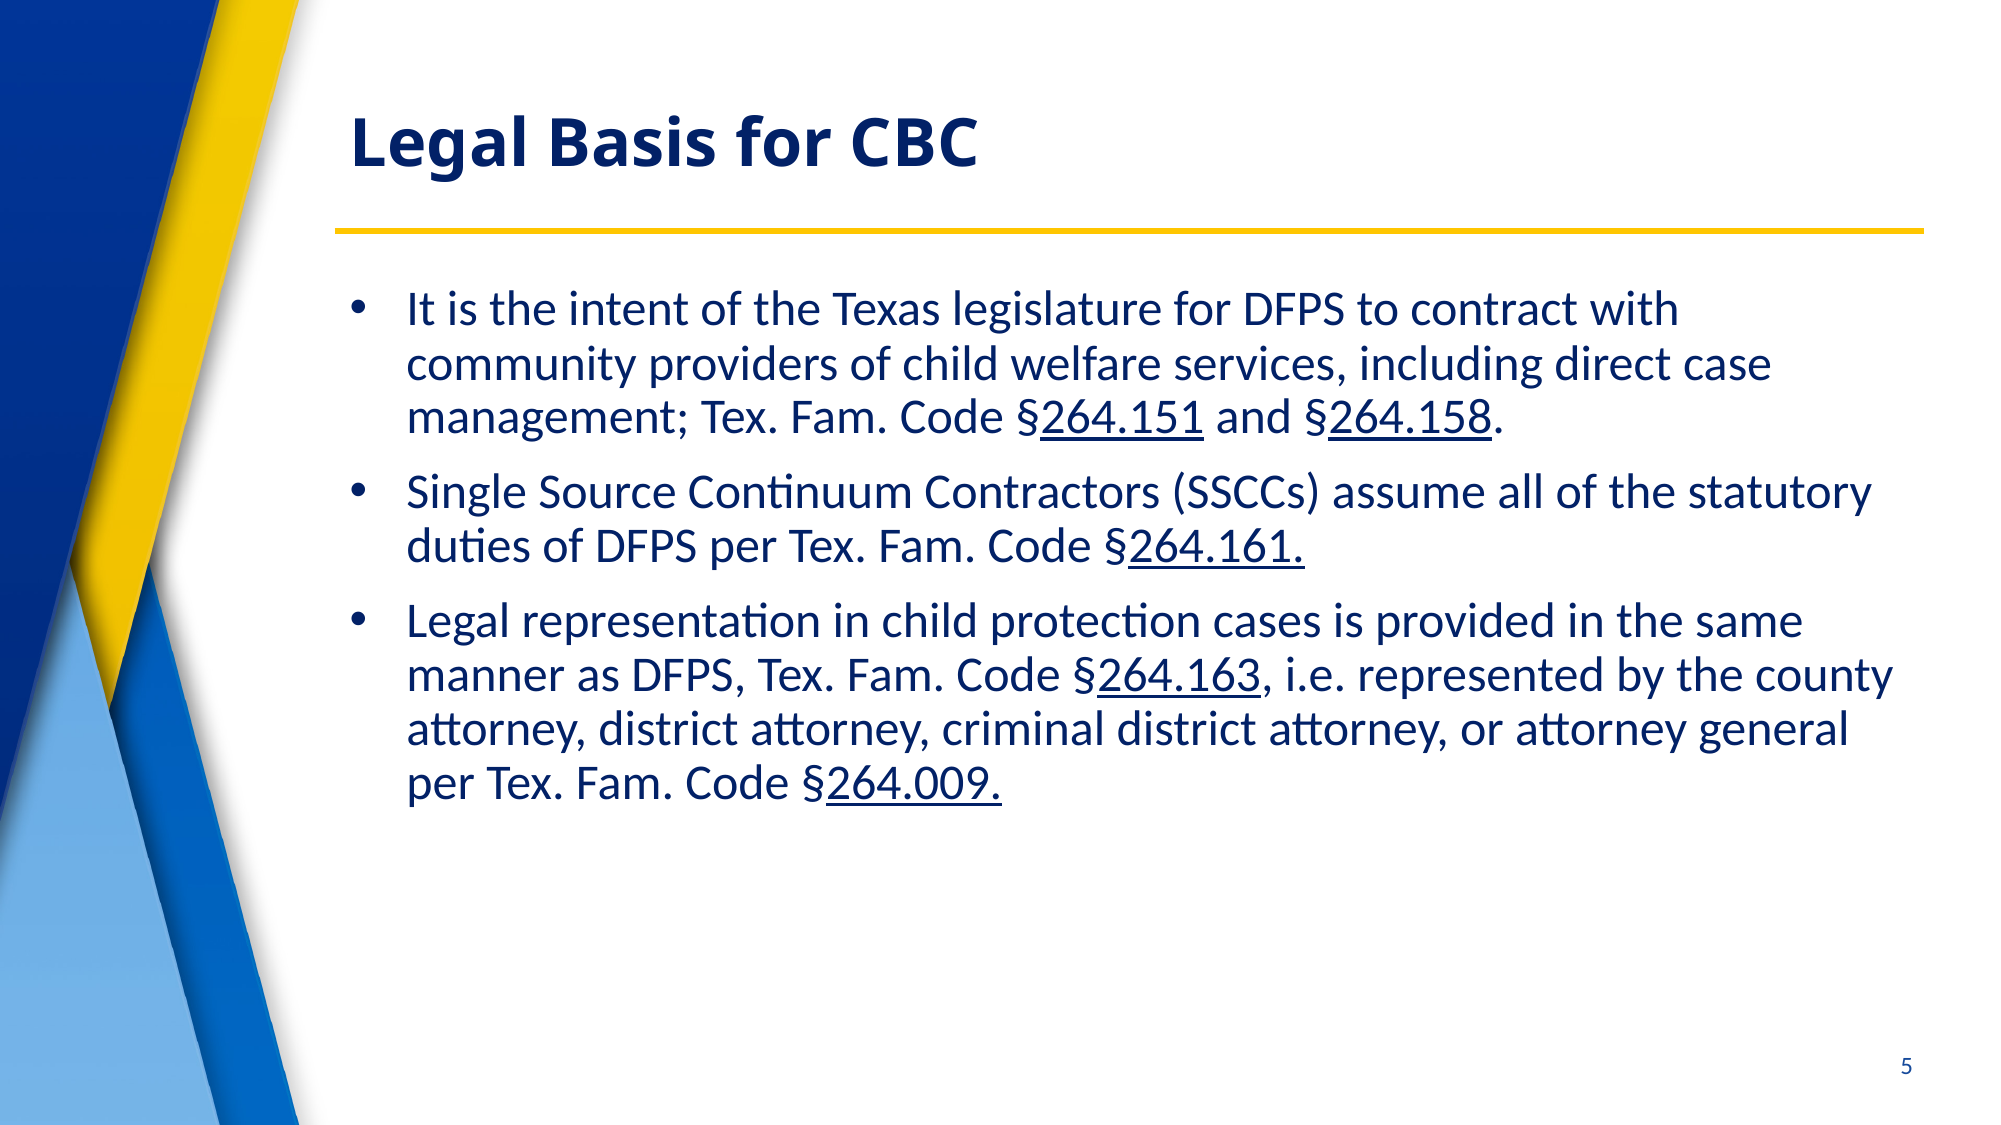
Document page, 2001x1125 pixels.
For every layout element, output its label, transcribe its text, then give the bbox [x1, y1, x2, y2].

list It is the intent of the Texas legislature for DFPS to contract with community providers of child welfare services, including direct case management; Tex. Fam. Code §264.151 and §264.158. Single Source Continuum Contractors (SSCCs) assume all of the statutory duties of DFPS per Tex. Fam. Code §264.161. Legal representation in child protection cases is provided in the same manner as DFPS, Tex. Fam. Code §264.163, i.e. represented by the county attorney, district attorney, criminal district attorney, or attorney general per Tex. Fam. Code §264.009. [334, 275, 1926, 1013]
title Legal Basis for CBC [334, 56, 1925, 188]
slide_number 5 [1809, 1042, 1928, 1103]
picture [0, 0, 2001, 1125]
